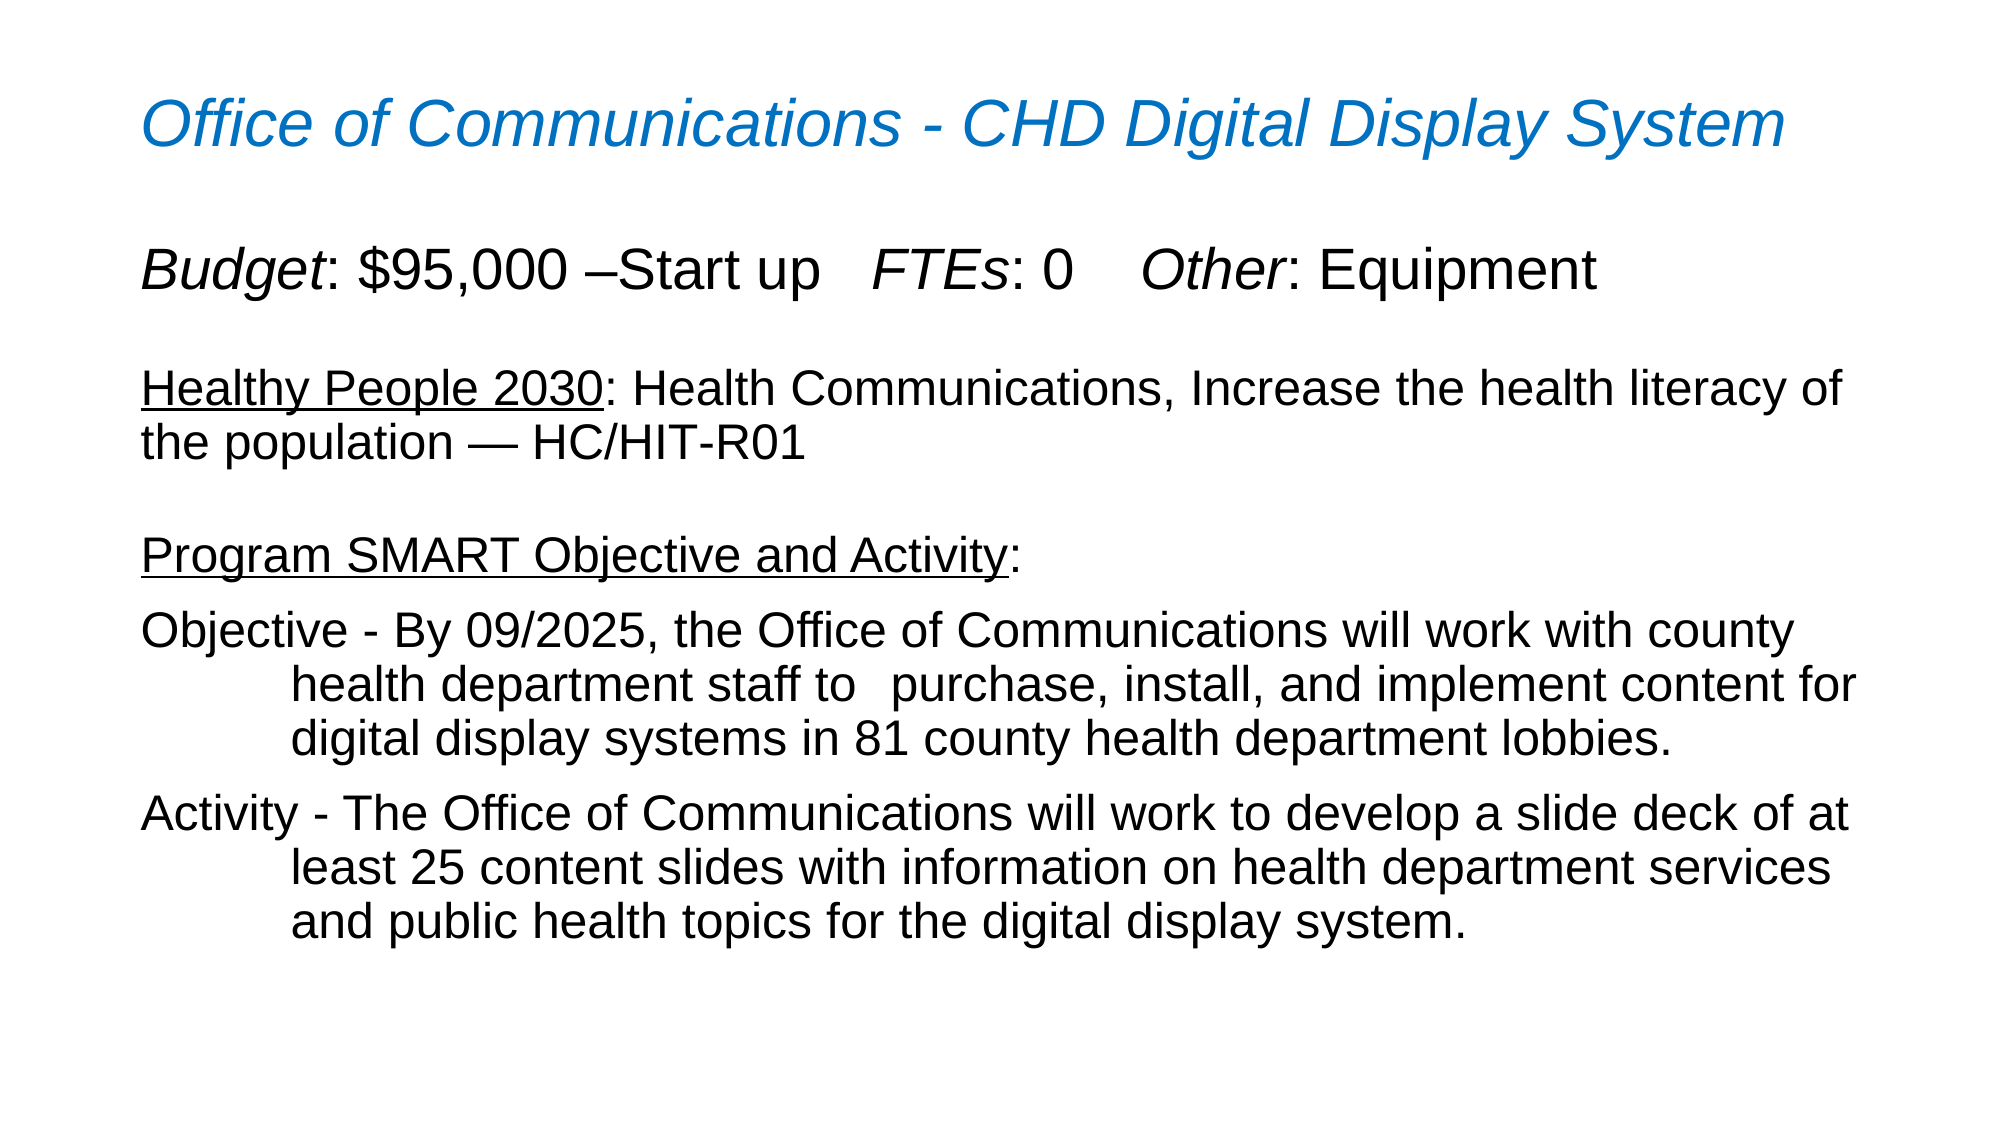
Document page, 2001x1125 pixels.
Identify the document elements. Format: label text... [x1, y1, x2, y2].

list Budget: $95,000 –Start up FTEs: 0 Other: Equipment Healthy People 2030: Health Communications, Increase the health literacy of the population — HC/HIT‑R01 Program SMART Objective and Activity: Objective - By 09/2025, the Office of Communications will work with county health department staff to purchase, install, and implement content for digital display systems in 81 county health department lobbies. Activity - The Office of Communications will work to develop a slide deck of at least 25 content slides with information on health department services and public health topics for the digital display system. [125, 231, 1889, 1067]
title Office of Communications - CHD Digital Display System [125, 58, 1932, 192]
